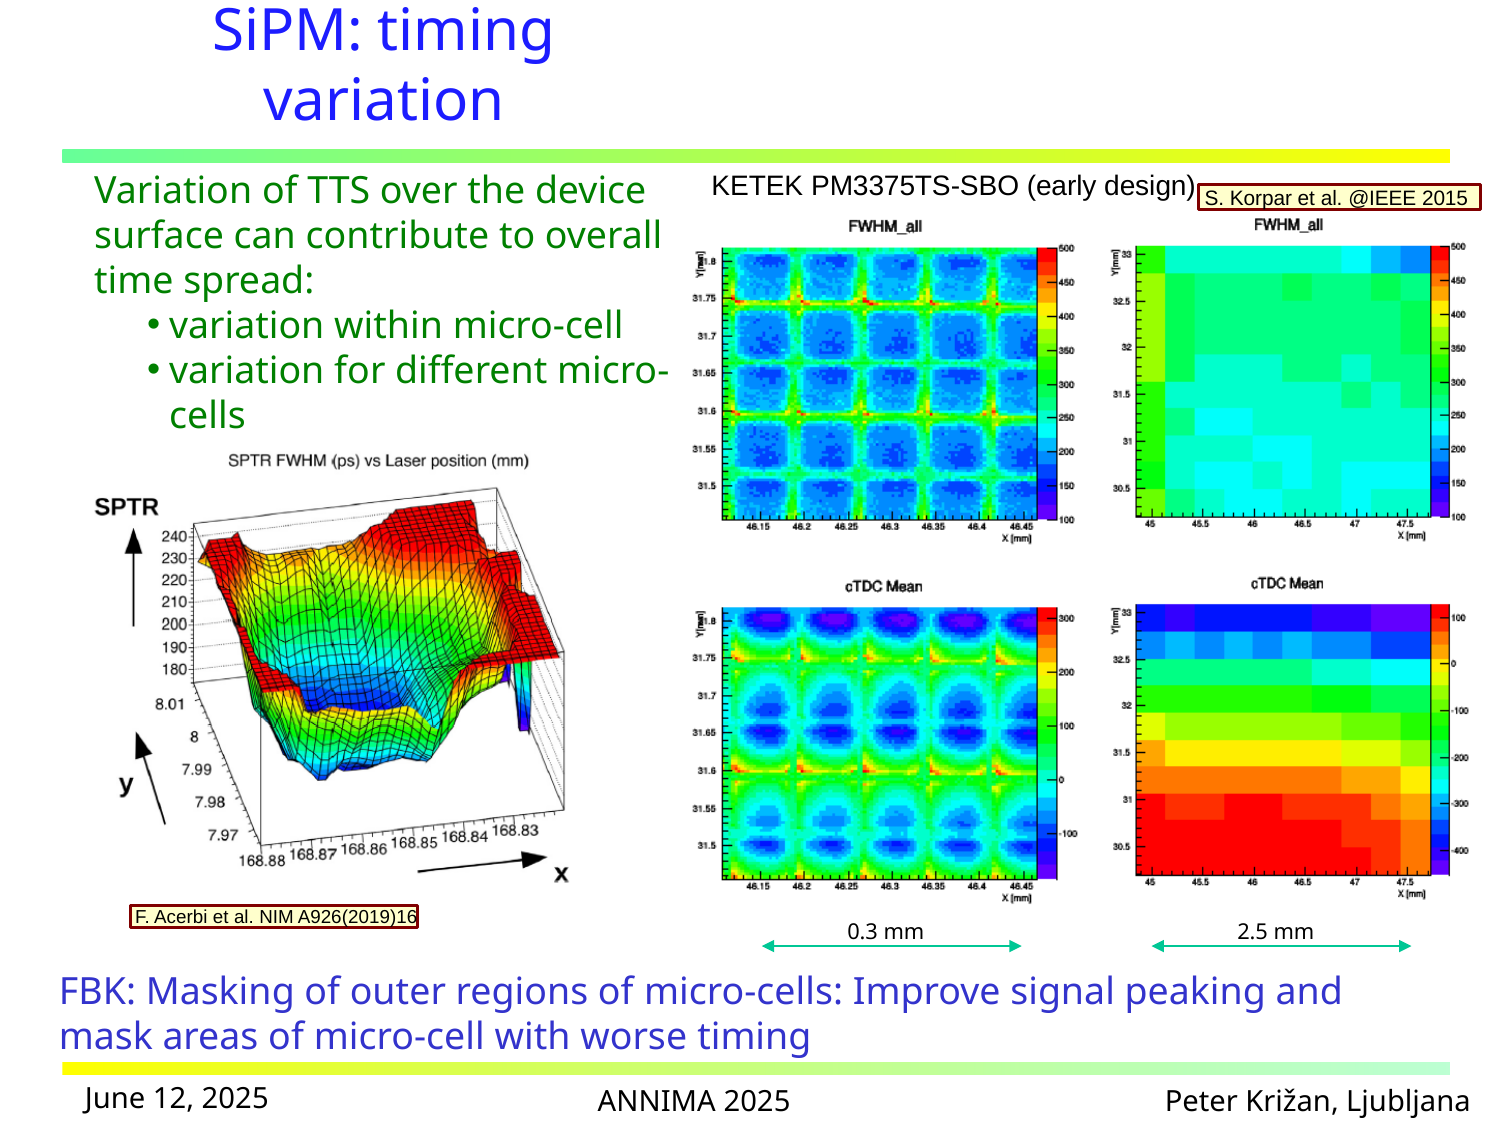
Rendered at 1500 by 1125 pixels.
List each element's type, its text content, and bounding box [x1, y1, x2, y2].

text_box 0.3 mm [832, 915, 951, 945]
text_box 2.5 mm [1222, 915, 1341, 945]
picture [74, 442, 580, 896]
picture [685, 211, 1089, 908]
text_box FBK: Masking of outer regions of micro-cells: Improve signal peaking and mask areas of micro-cell with worse timing [44, 959, 1415, 1065]
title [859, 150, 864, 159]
picture [1106, 212, 1471, 906]
text_box F. Acerbi et al. NIM A926(2019)16 [130, 905, 418, 928]
text_box Variation of TTS over the device surface can contribute to overall time spread: variation within micro-cell variation for different micro-cells . [79, 158, 701, 489]
title SiPM: timing variation [80, 14, 687, 110]
text_box S. Korpar et al. @IEEE 2015 [1198, 184, 1481, 210]
text_box KETEK PM3375TS-SBO (early design) [701, 159, 1236, 209]
